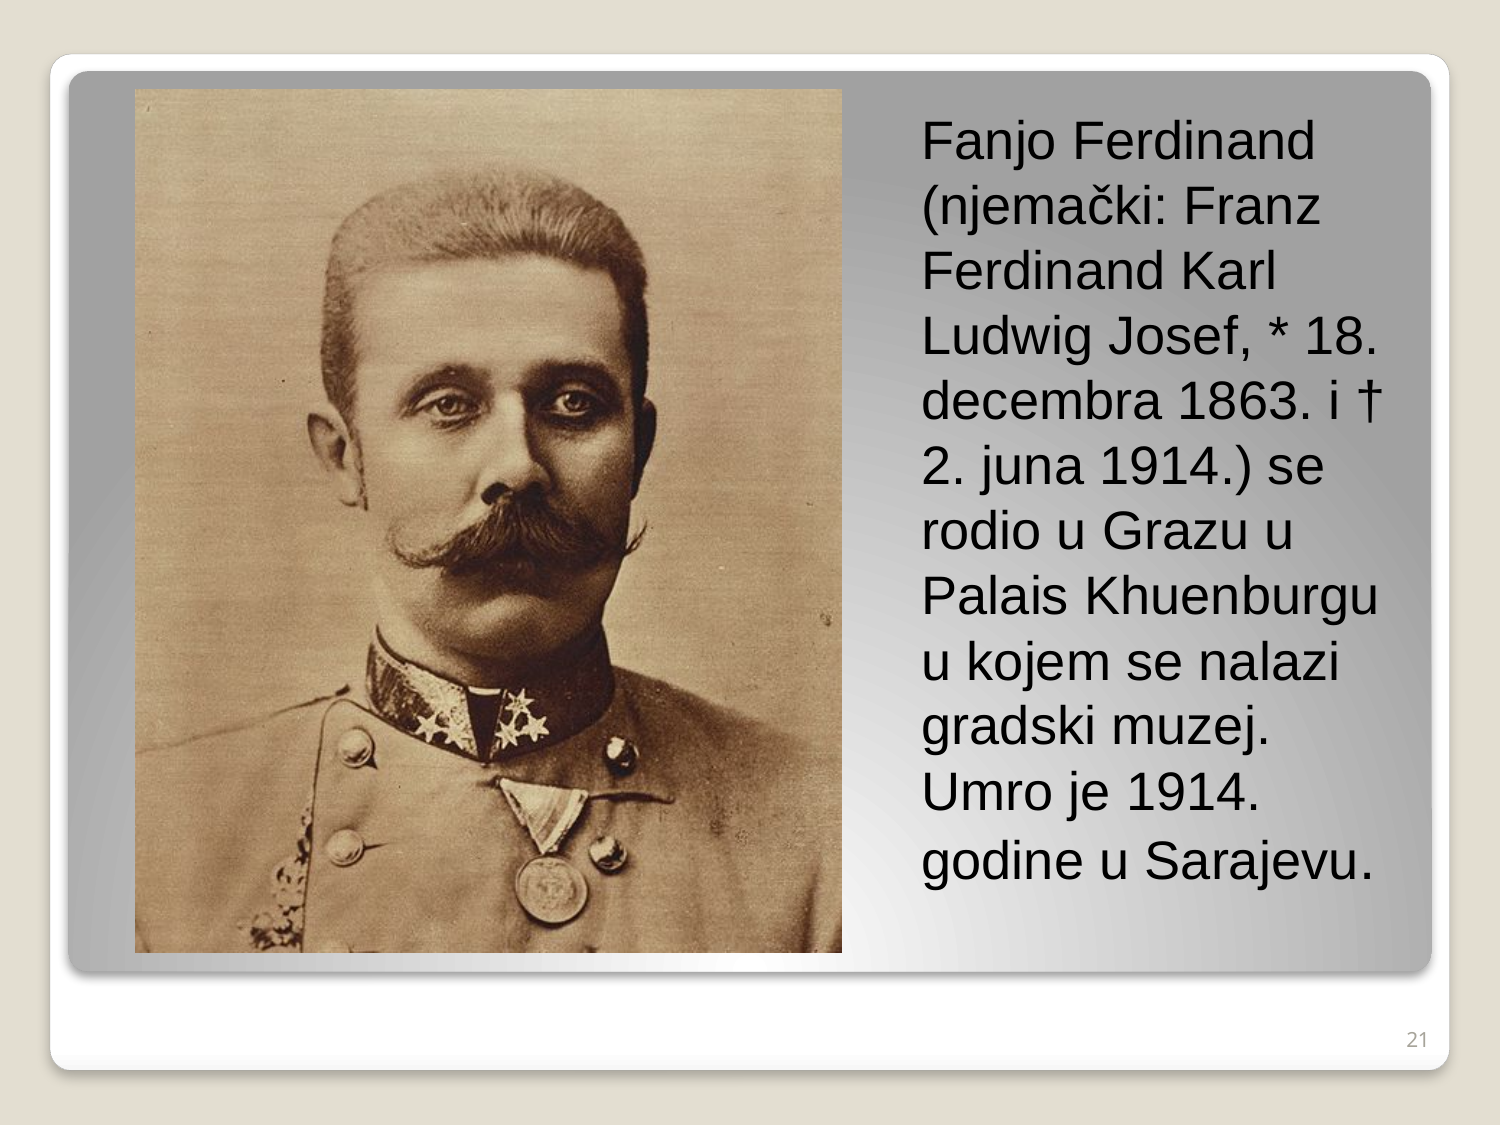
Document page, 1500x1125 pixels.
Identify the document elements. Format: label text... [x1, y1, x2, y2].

slide_number 21 [1369, 1002, 1445, 1063]
list Fanjo Ferdinand (njemački: Franz Ferdinand Karl Ludwig Josef, * 18. decembra 1863. i † 2. juna 1914.) se rodio u Grazu u Palais Khuenburgu u kojem se nalazi gradski muzej. Umro je 1914. godine u Sarajevu. [903, 90, 1412, 953]
picture [135, 89, 842, 953]
